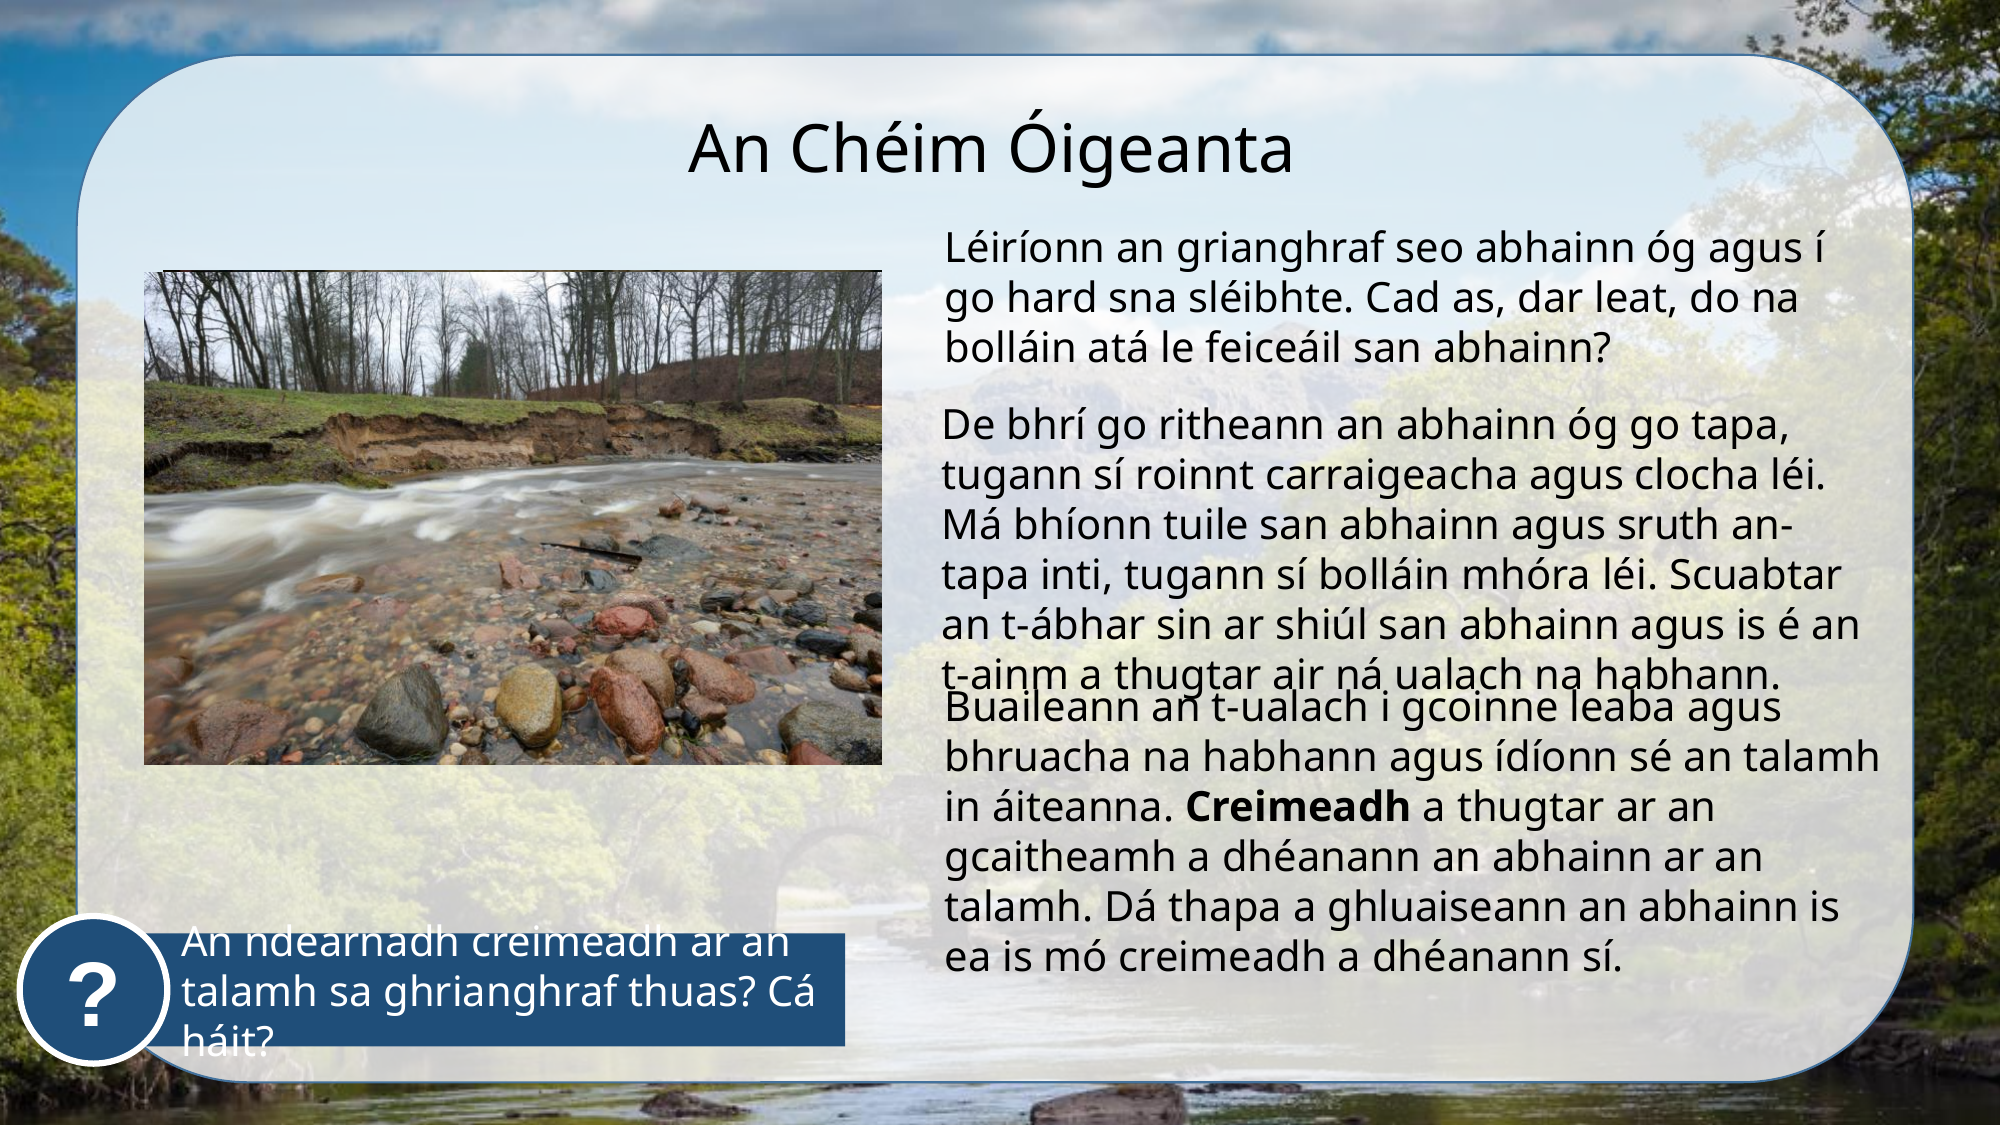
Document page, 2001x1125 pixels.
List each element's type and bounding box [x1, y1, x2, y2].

picture [0, 0, 2000, 1125]
text_box [19, 915, 845, 1064]
